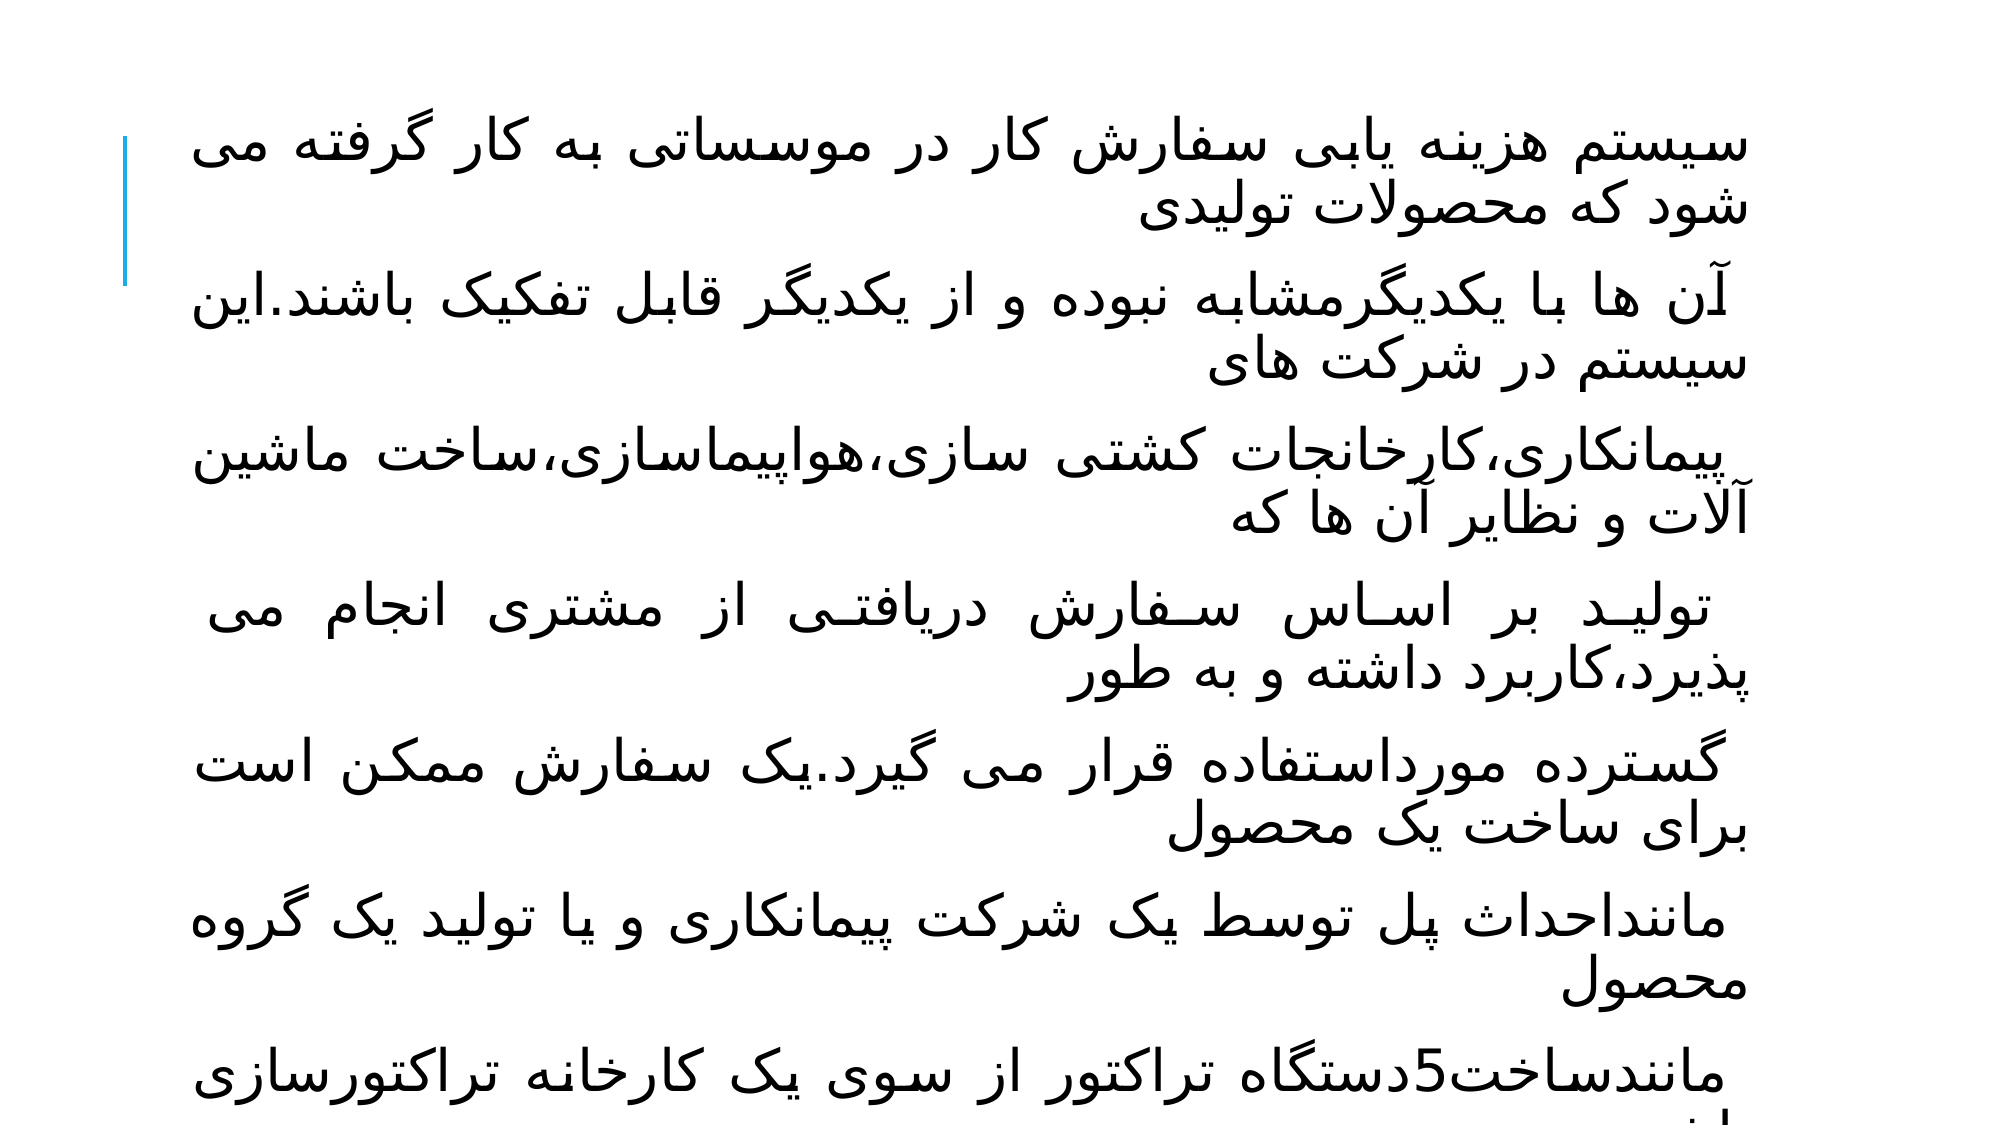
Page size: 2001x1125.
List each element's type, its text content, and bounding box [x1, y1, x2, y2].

list سیستم هزینه یابی سفارش کار در موسساتی به کار گرفته می شود که محصولات تولیدی آن ها با یکدیگرمشابه نبوده و از یکدیگر قابل تفکیک باشند.این سیستم در شرکت های پیمانکاری،کارخانجات کشتی سازی،هواپیماسازی،ساخت ماشین آلات و نظایر آن ها که تولید بر اساس سفارش دریافتی از مشتری انجام می پذیرد،کاربرد داشته و به طور گسترده مورداستفاده قرار می گیرد.یک سفارش ممکن است برای ساخت یک محصول ماننداحداث پل توسط یک شرکت پیمانکاری و یا تولید یک گروه محصول مانندساخت5دستگاه تراکتور از سوی یک کارخانه تراکتورسازی باشد. [179, 102, 1774, 1042]
